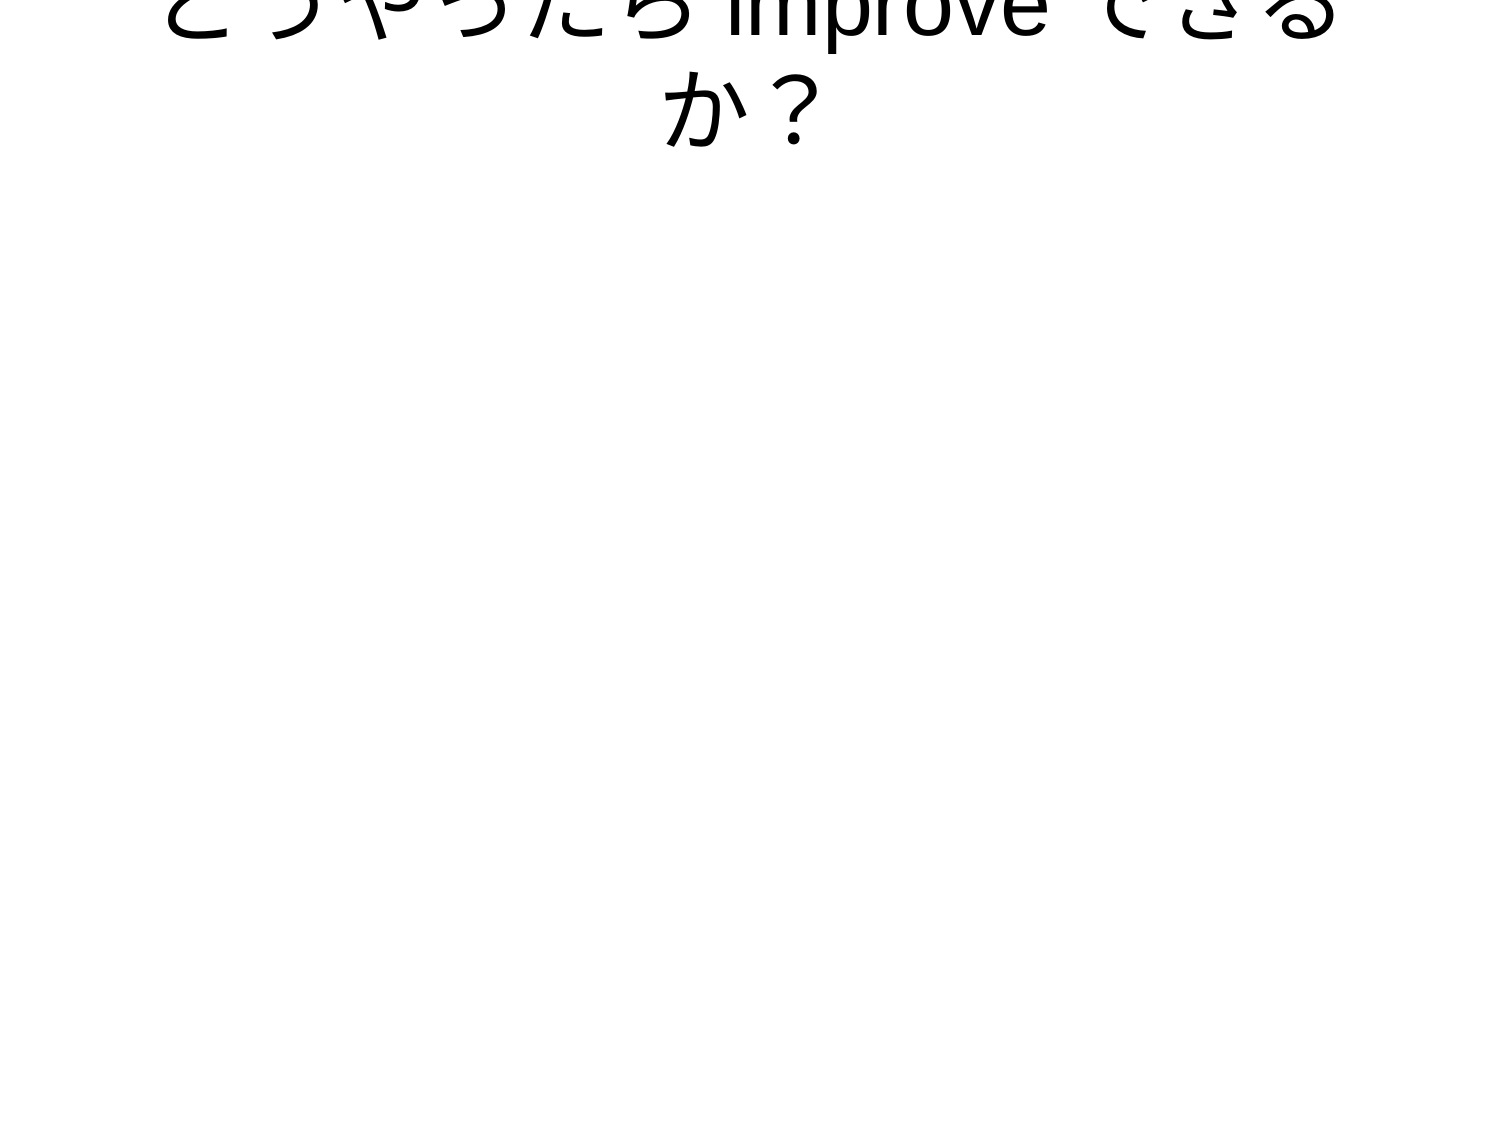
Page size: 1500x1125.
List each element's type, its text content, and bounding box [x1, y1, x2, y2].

title どうやったらimproveできるか？ [75, 0, 1425, 124]
